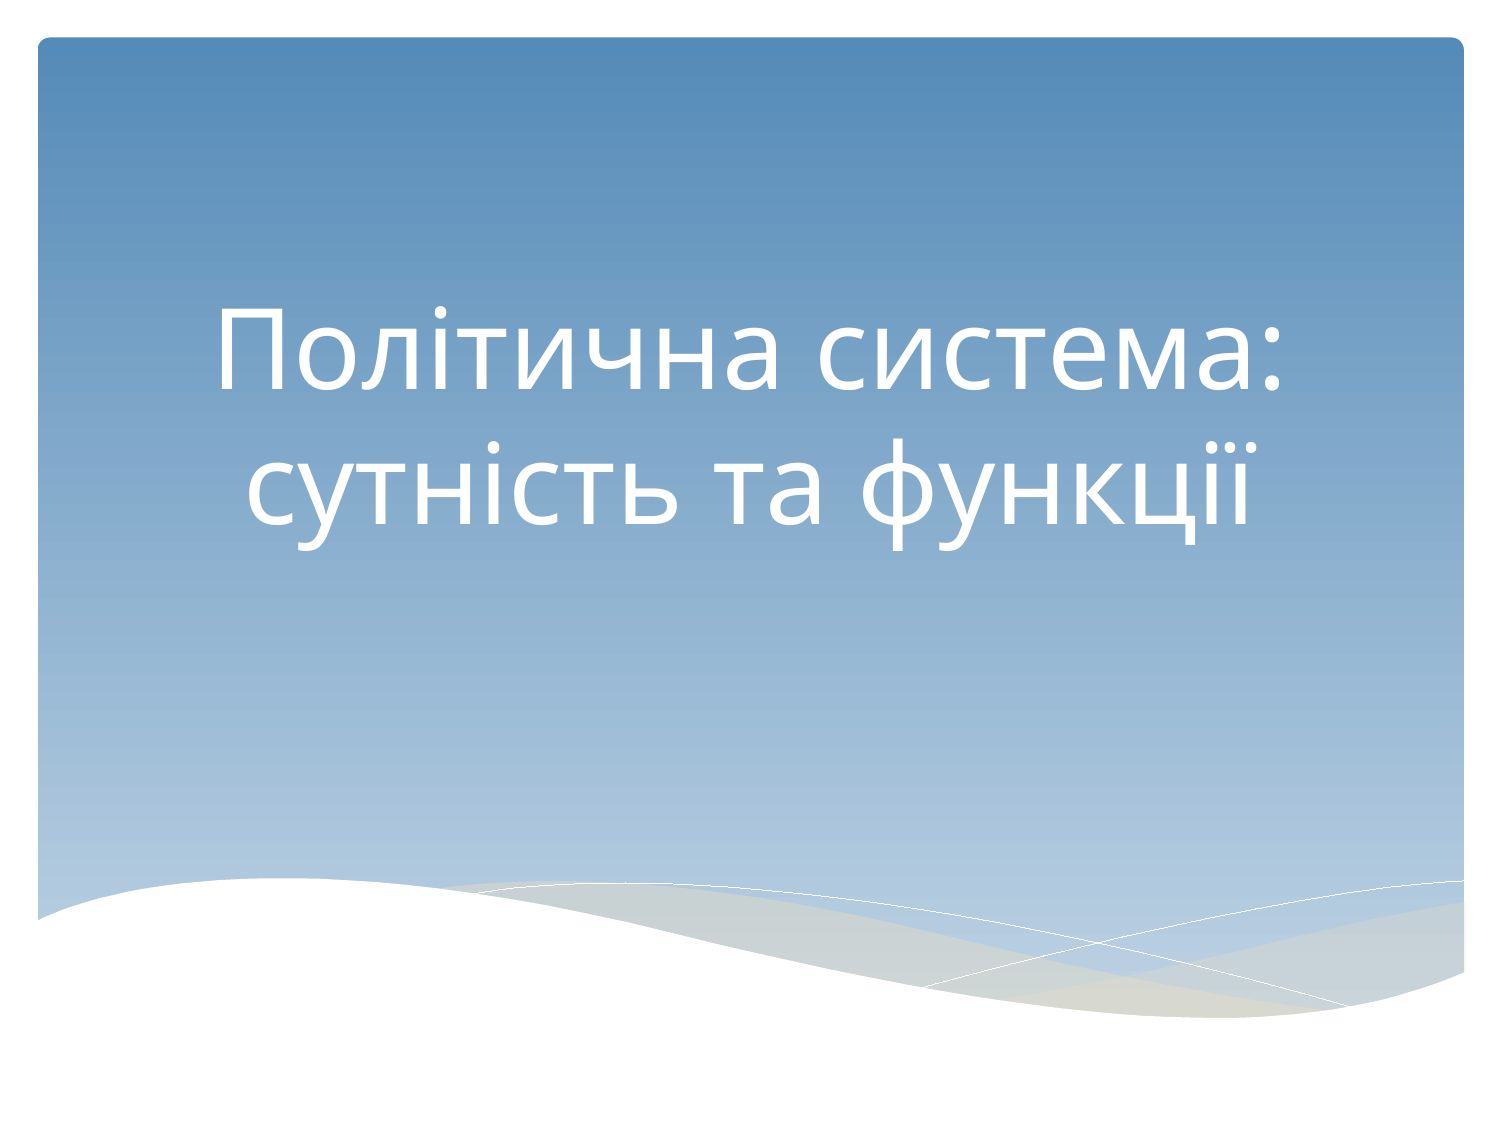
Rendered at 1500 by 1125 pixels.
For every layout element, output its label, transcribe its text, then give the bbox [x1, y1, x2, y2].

title Політична система: сутність та функції [112, 262, 1388, 555]
